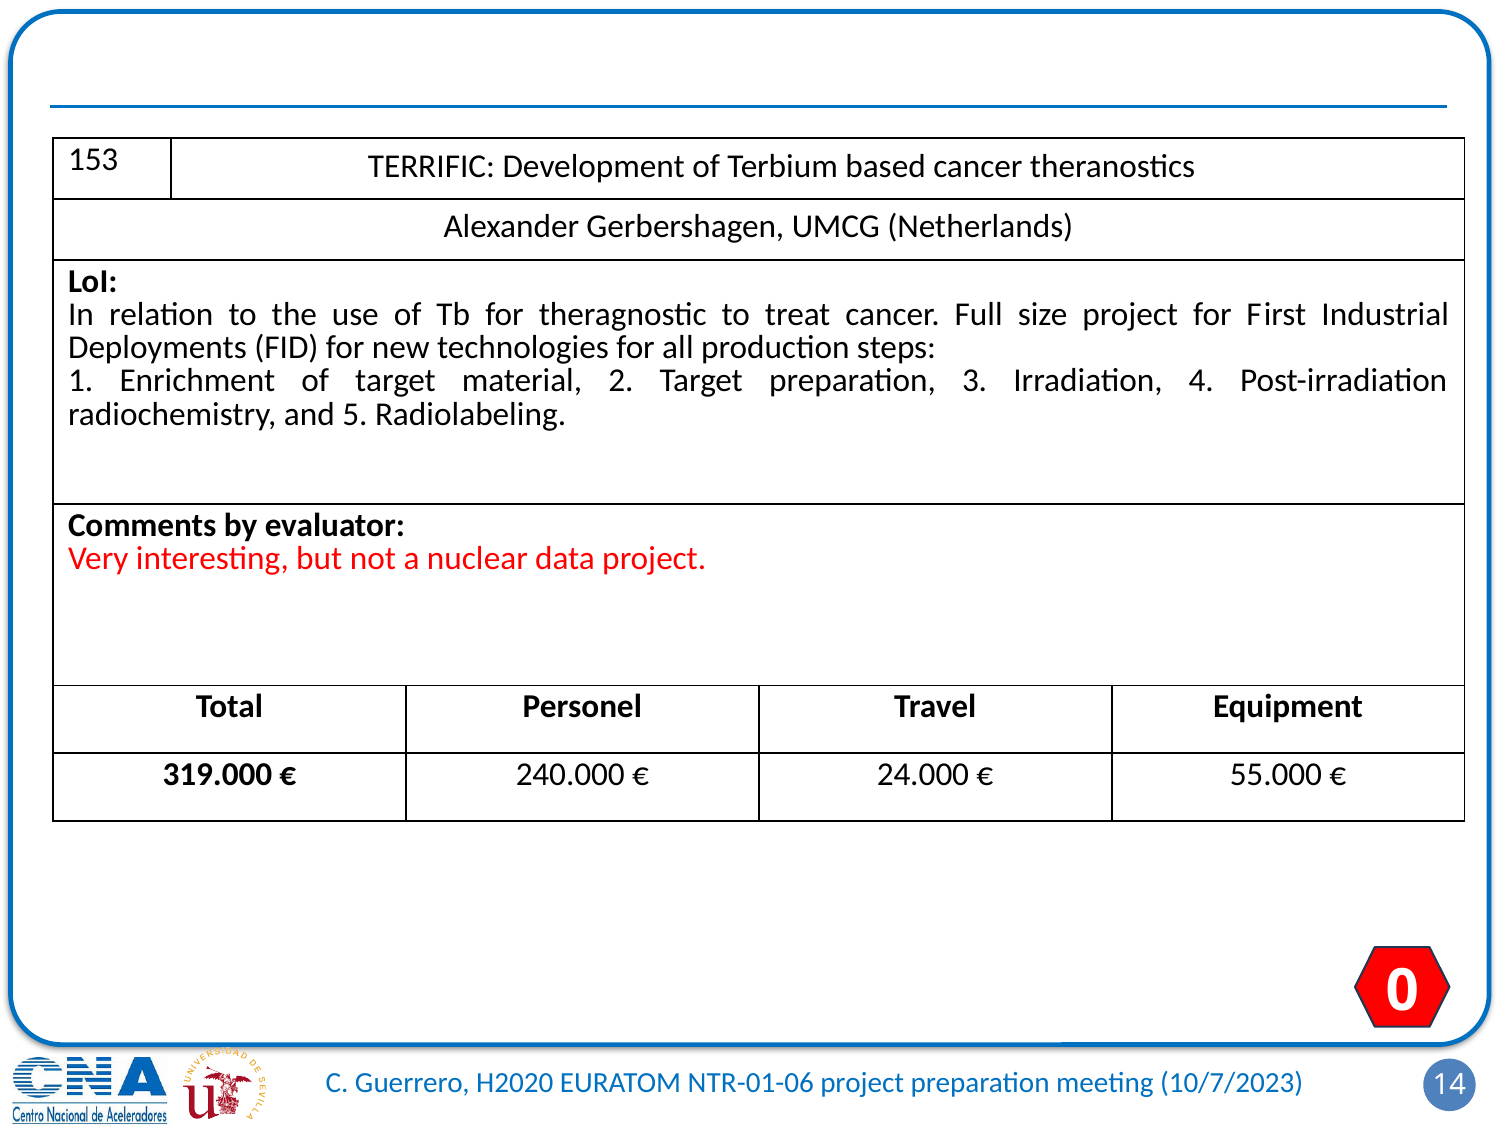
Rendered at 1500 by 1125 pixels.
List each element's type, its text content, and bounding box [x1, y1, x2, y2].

table_cell 55.000 € [1113, 754, 1464, 820]
picture [12, 1057, 172, 1125]
text_box 0 [1354, 946, 1451, 1028]
table_cell 319.000 € [54, 754, 405, 820]
table_header TERRIFIC: Development of Terbium based cancer theranostics [172, 139, 1464, 198]
table_cell Travel [760, 686, 1111, 752]
table_cell 240.000 € [407, 754, 758, 820]
table_cell Alexander Gerbershagen, UMCG (Netherlands) [54, 200, 1464, 259]
table_cell Comments by evaluator: Very interesting, but not a nuclear data project. [54, 505, 1464, 685]
table_cell Total [54, 686, 405, 752]
picture [183, 1042, 266, 1125]
table_cell Personel [407, 686, 758, 752]
table_cell 24.000 € [760, 754, 1111, 820]
table_header 153 [54, 139, 170, 198]
table_cell LoI: In relation to the use of Tb for theragnostic to treat cancer. Full size project for First Industrial Deployments (FID) for new technologies for all production steps: 1. Enrichment of target material, 2. Target preparation, 3. Irradiation, 4. Post-irradiation radiochemistry, and 5. Radiolabeling. [54, 261, 1464, 503]
table_cell Equipment [1113, 686, 1464, 752]
slide_number 14 [1423, 1058, 1476, 1112]
